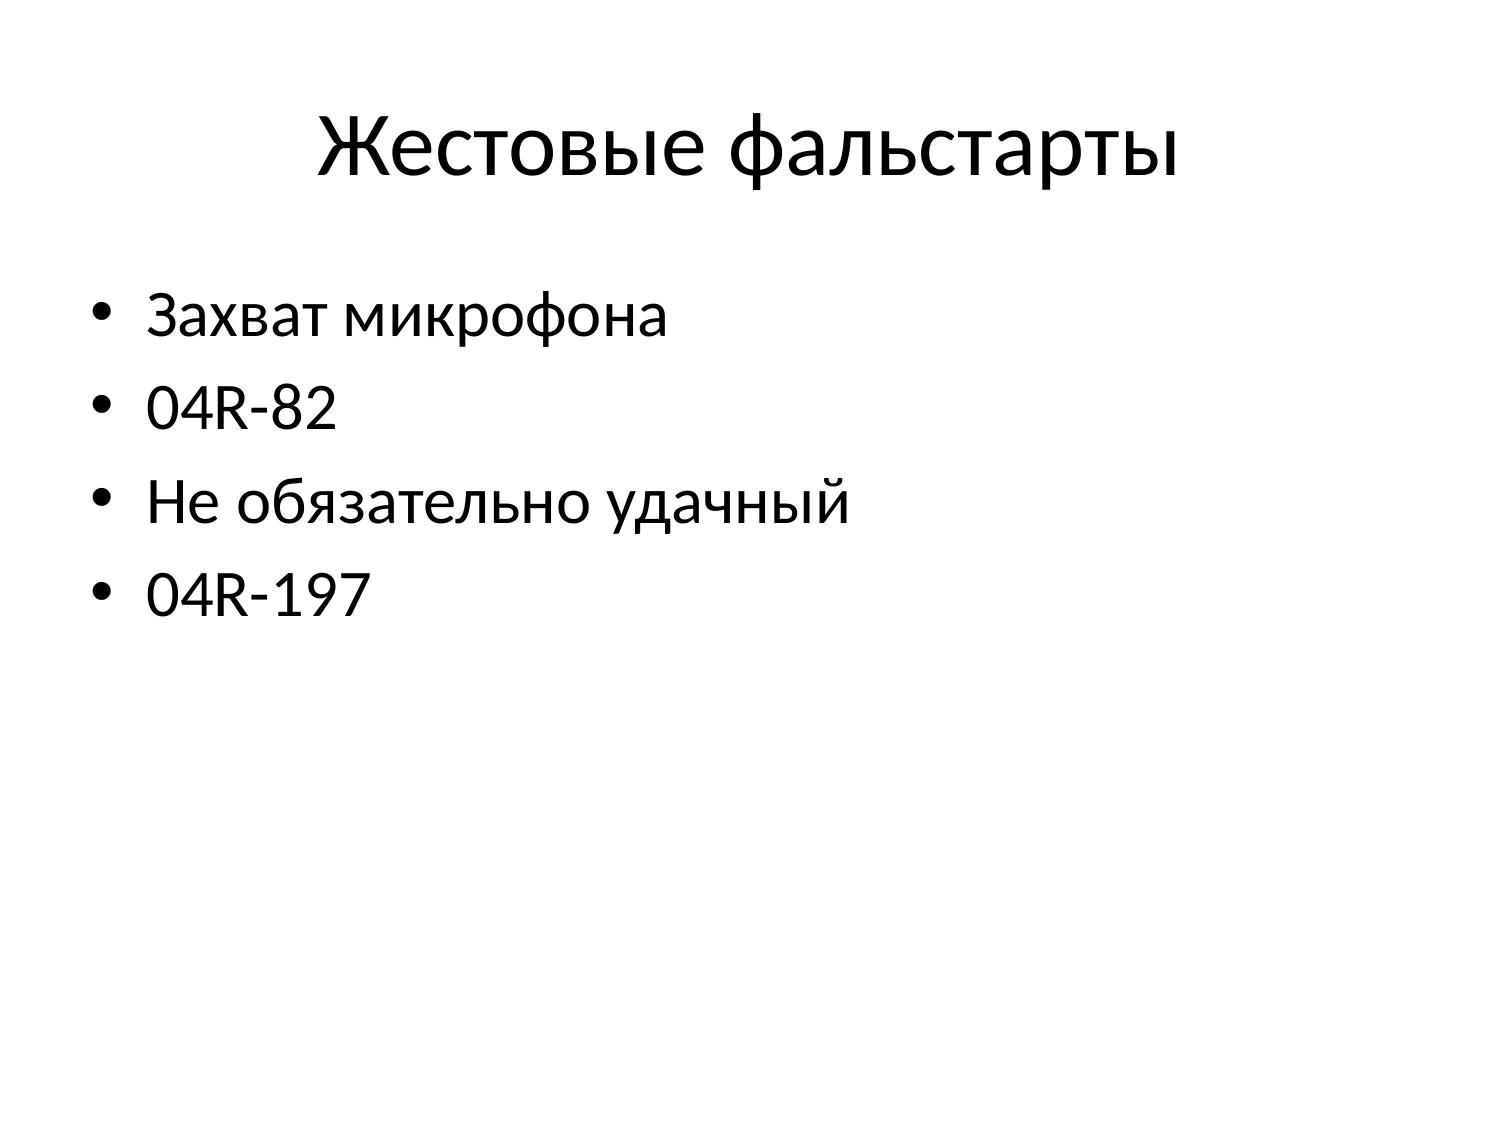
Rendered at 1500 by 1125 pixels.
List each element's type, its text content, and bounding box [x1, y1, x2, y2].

list Захват микрофона 04R-82 Не обязательно удачный 04R-197 [75, 262, 1425, 1005]
title Жестовые фальстарты [75, 45, 1425, 233]
